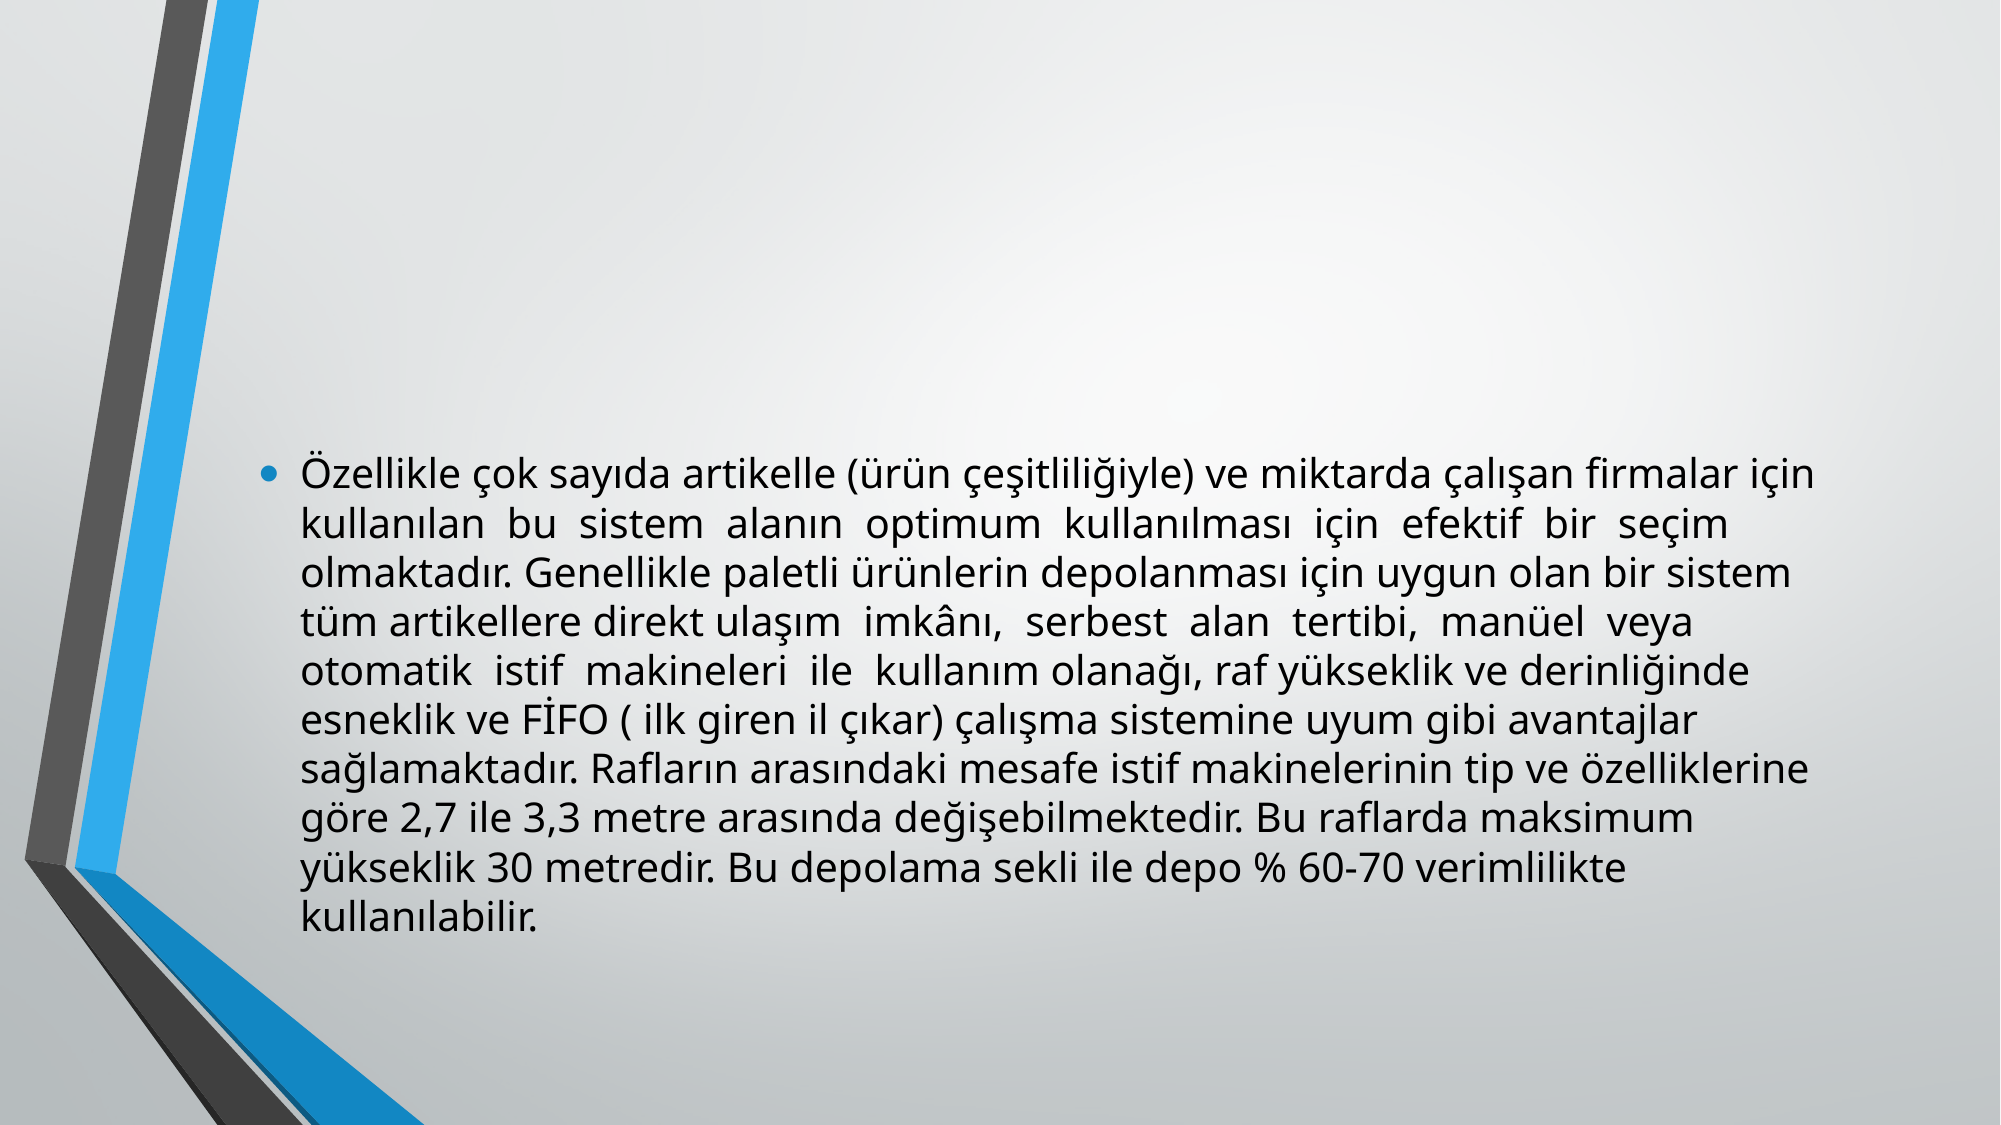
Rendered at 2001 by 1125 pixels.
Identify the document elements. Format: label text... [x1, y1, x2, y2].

list Özellikle çok sayıda artikelle (ürün çeşitliliğiyle) ve miktarda çalışan firmalar için kullanılan bu sistem alanın optimum kullanılması için efektif bir seçim olmaktadır. Genellikle paletli ürünlerin depolanması için uygun olan bir sistem tüm artikellere direkt ulaşım imkânı, serbest alan tertibi, manüel veya otomatik istif makineleri ile kullanım olanağı, raf yükseklik ve derinliğinde esneklik ve FİFO ( ilk giren il çıkar) çalışma sistemine uyum gibi avantajlar sağlamaktadır. Rafların arasındaki mesafe istif makinelerinin tip ve özelliklerine göre 2,7 ile 3,3 metre arasında değişebilmektedir. Bu raflarda maksimum yükseklik 30 metredir. Bu depolama sekli ile depo % 60-70 verimlilikte kullanılabilir. [243, 437, 1887, 950]
